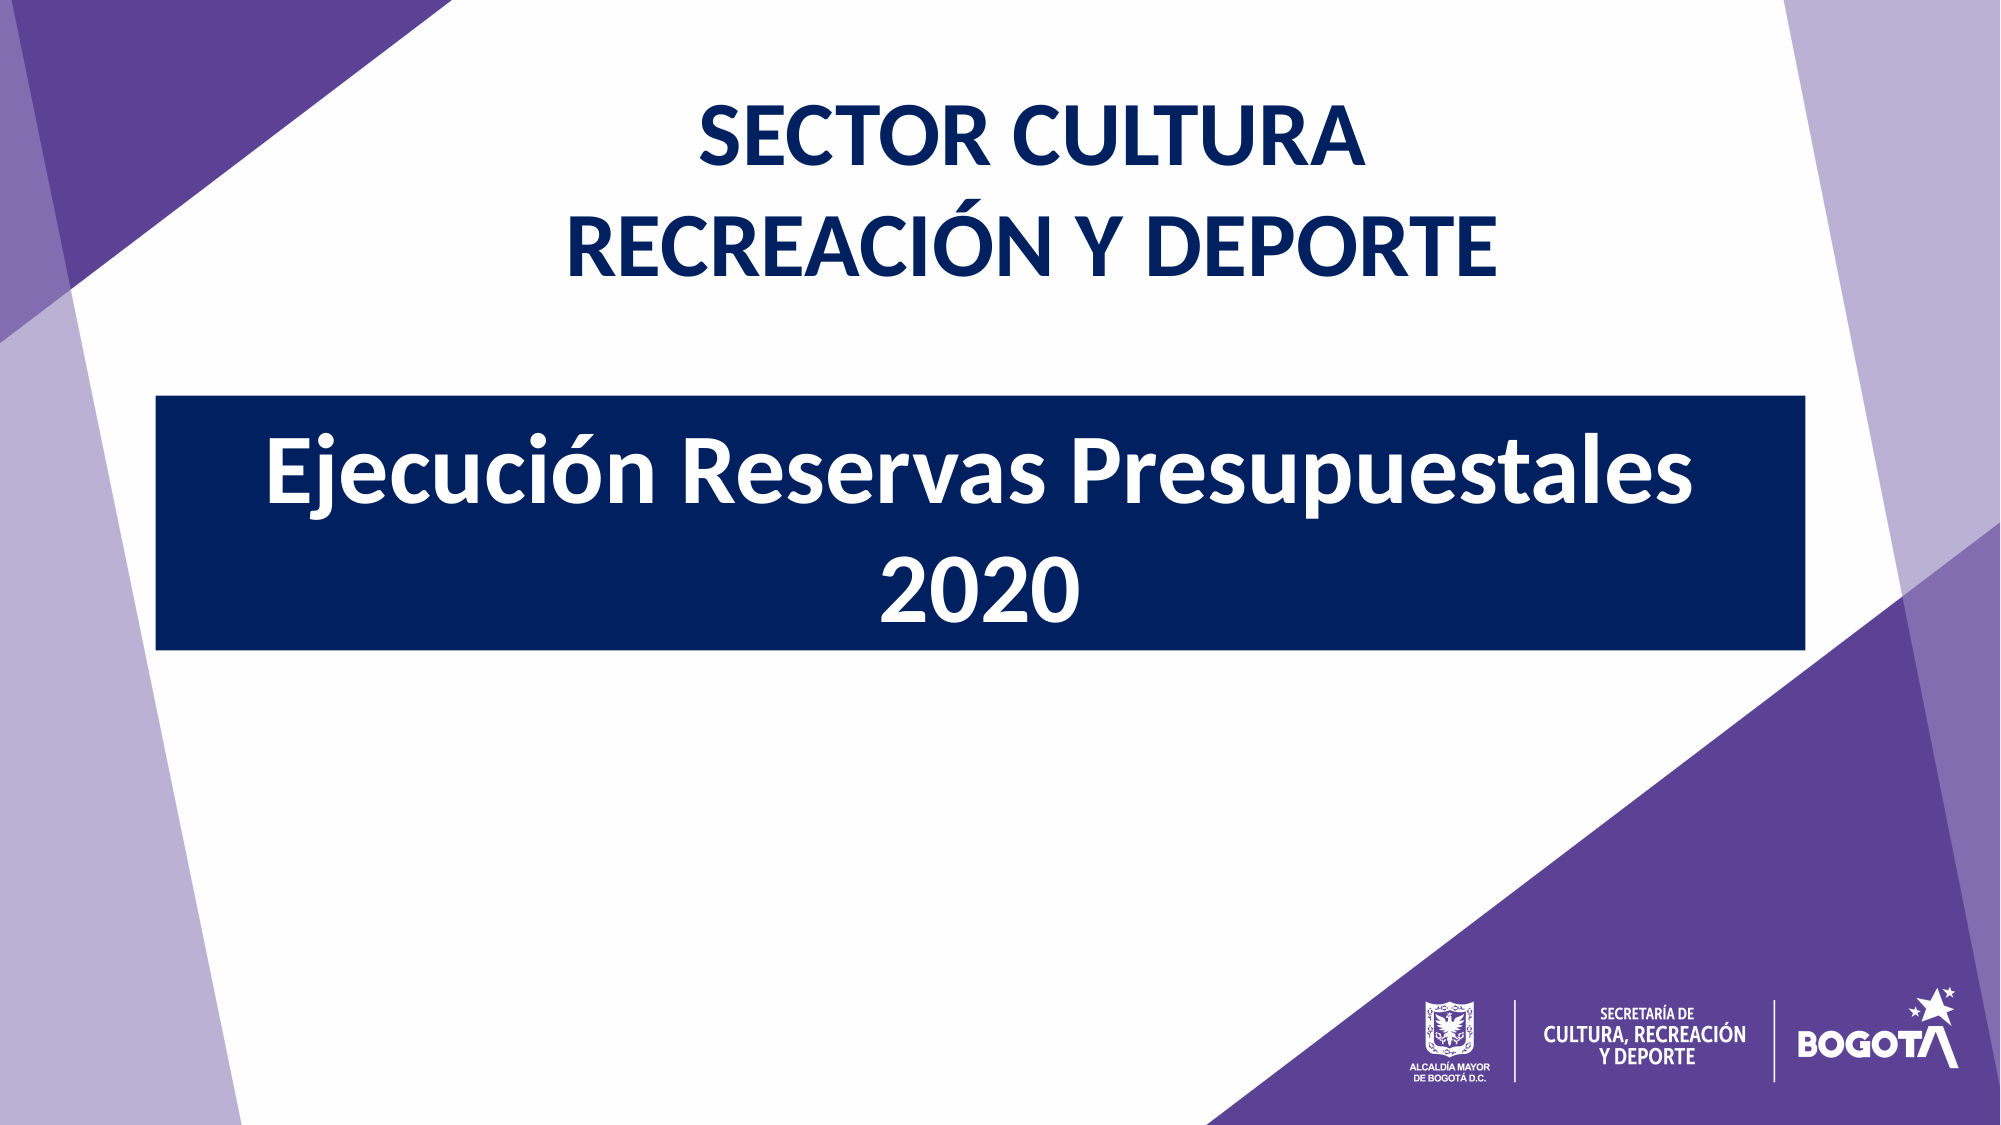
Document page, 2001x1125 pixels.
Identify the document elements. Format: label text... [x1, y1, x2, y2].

text_box Ejecución Reservas Presupuestales 2020 [155, 395, 1806, 651]
picture [0, 0, 2001, 1125]
text_box SECTOR CULTURA RECREACIÓN Y DEPORTE [438, 66, 1628, 302]
